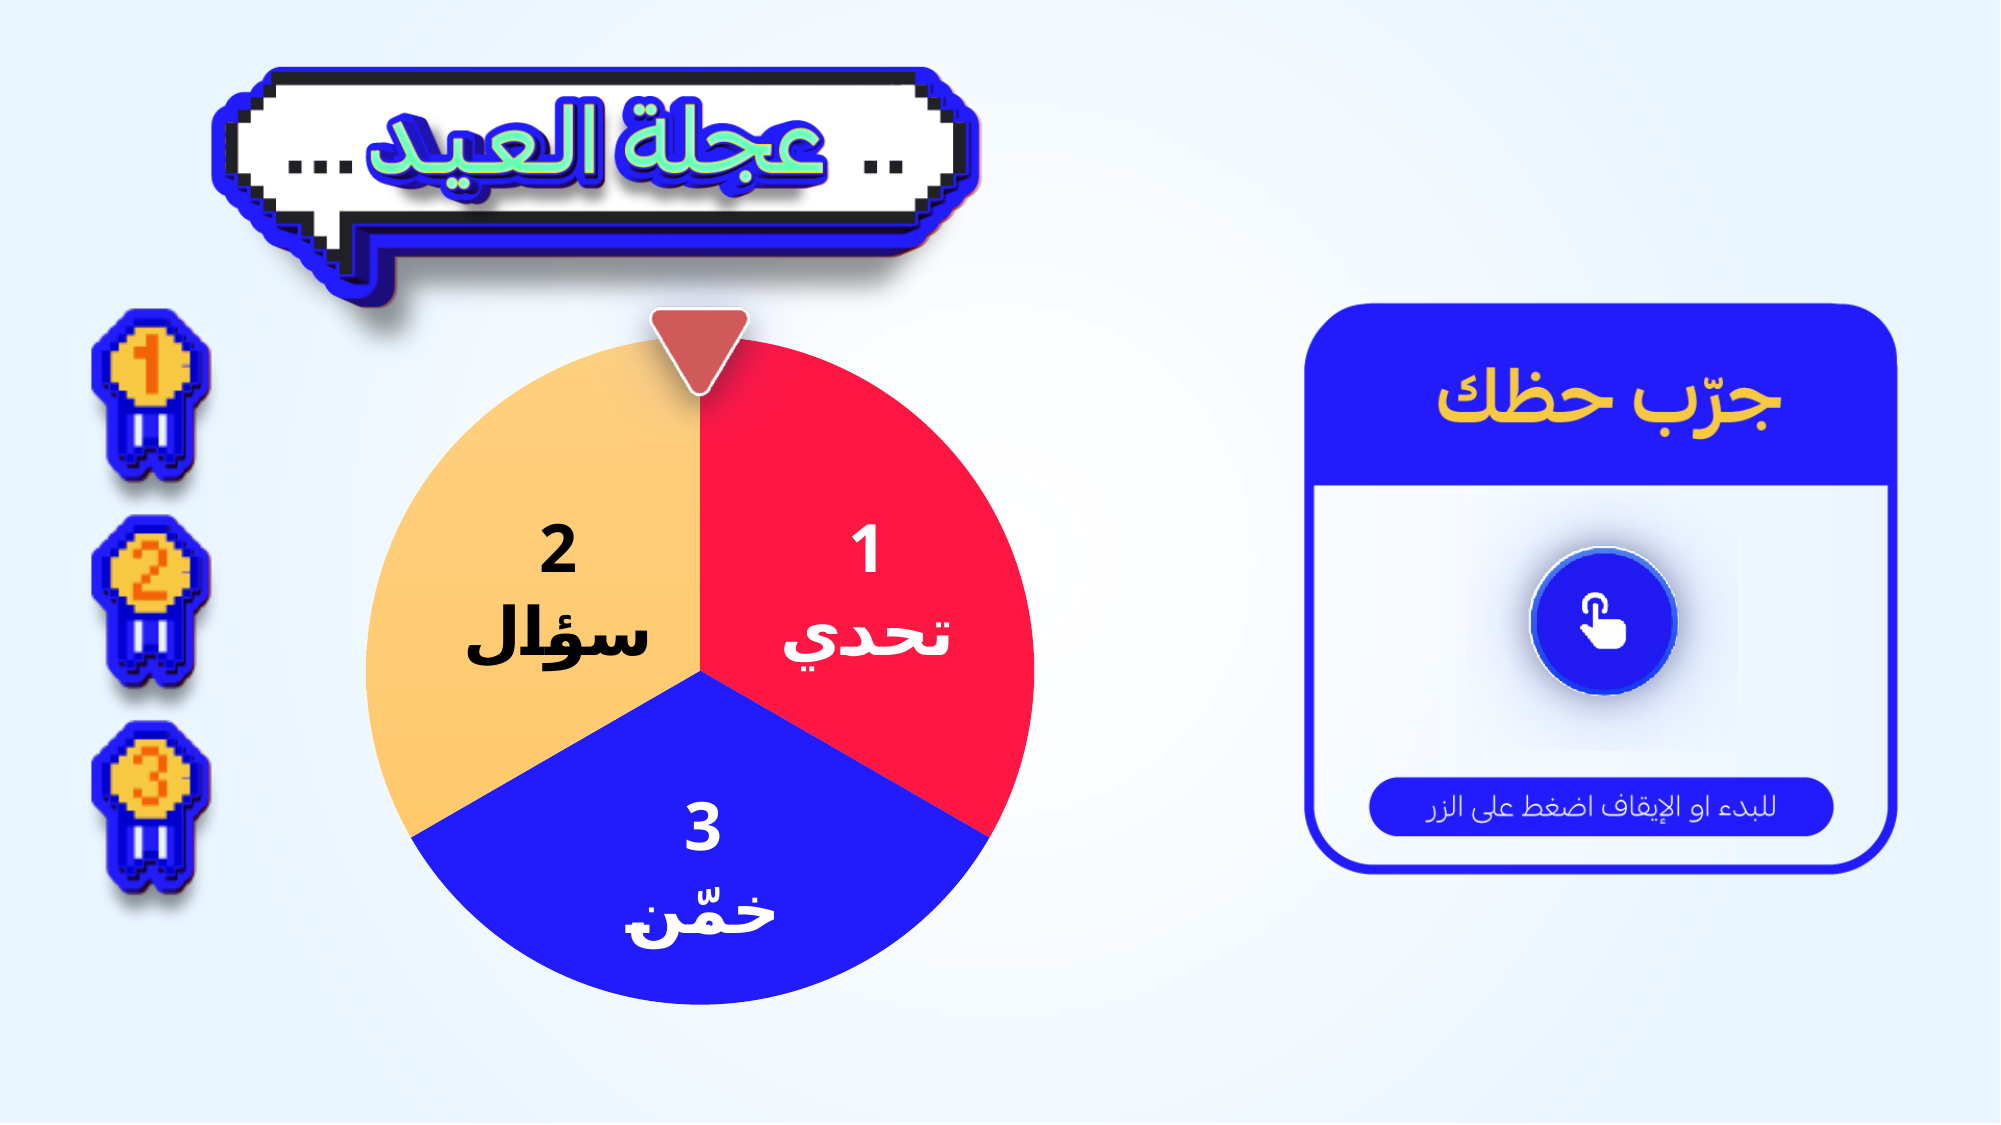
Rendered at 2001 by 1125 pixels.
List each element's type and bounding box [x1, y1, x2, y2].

picture [0, 0, 2000, 1123]
chart [180, 322, 1221, 1019]
